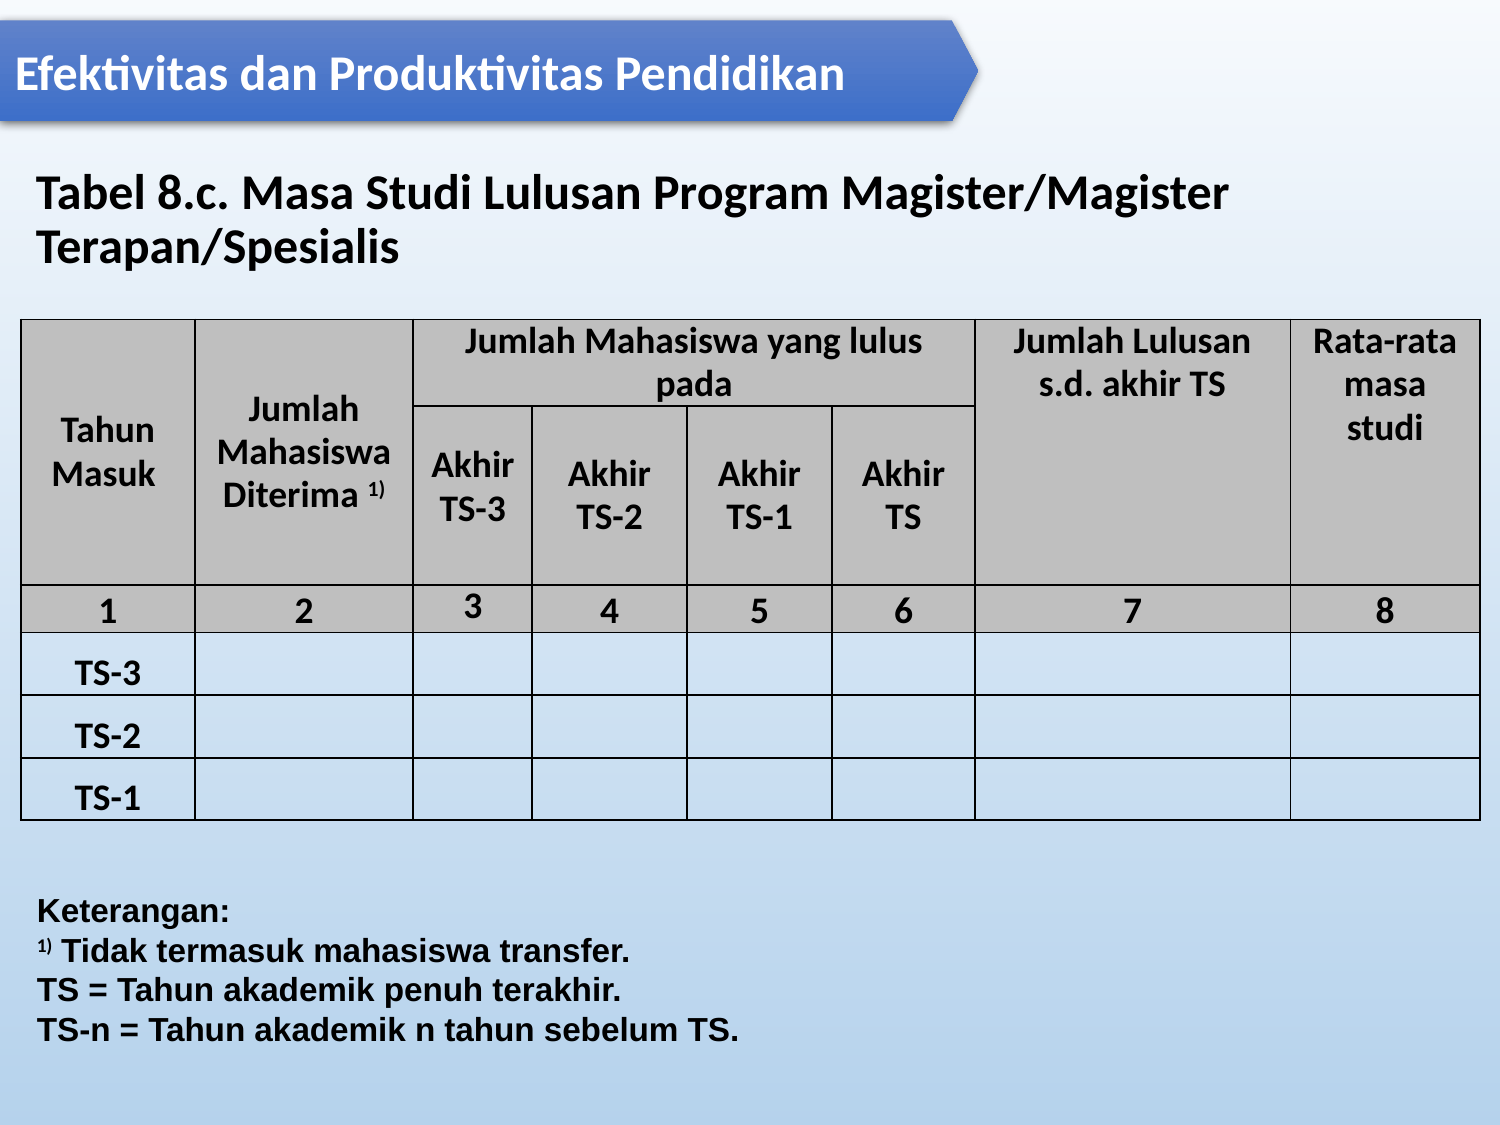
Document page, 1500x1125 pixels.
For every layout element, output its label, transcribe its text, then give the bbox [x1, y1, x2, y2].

table_cell [196, 759, 412, 819]
table_cell [533, 633, 686, 694]
table_cell TS-2 [22, 696, 194, 757]
table_cell [976, 759, 1290, 819]
table_cell [833, 633, 974, 694]
table_cell 8 [1291, 586, 1479, 632]
table_cell [414, 633, 531, 694]
table_header Jumlah Lulusan s.d. akhir TS [976, 320, 1290, 584]
table_cell [1291, 759, 1479, 819]
table_header Rata-rata masa studi [1291, 320, 1479, 584]
table_cell [414, 759, 531, 819]
table_header Jumlah Mahasiswa yang lulus pada [414, 320, 974, 405]
table_cell 7 [976, 586, 1290, 632]
table_cell Akhir TS [833, 407, 974, 584]
table_header Tahun Masuk [22, 320, 194, 584]
title Tabel 8.c. Masa Studi Lulusan Program Magister/Magister Terapan/Spesialis [20, 152, 1449, 288]
table_cell 4 [533, 586, 686, 632]
table_cell Akhir TS-1 [688, 407, 831, 584]
table_cell 2 [196, 586, 412, 632]
table_cell [1291, 696, 1479, 757]
table_cell TS-1 [22, 759, 194, 819]
table_cell [976, 633, 1290, 694]
table_cell [976, 696, 1290, 757]
table_cell [1291, 633, 1479, 694]
table_header Jumlah Mahasiswa Diterima 1) [196, 320, 412, 584]
table_cell Akhir TS-3 [414, 407, 531, 584]
table_cell [833, 696, 974, 757]
table_cell [414, 696, 531, 757]
table_cell Akhir TS-2 [533, 407, 686, 584]
text_box Efektivitas dan Produktivitas Pendidikan [0, 20, 979, 122]
table_cell [533, 696, 686, 757]
text_box Keterangan: 1) Tidak termasuk mahasiswa transfer. TS = Tahun akademik penuh terakhir. TS-n = Tahun akademik n tahun sebelum TS. [22, 881, 1485, 1056]
table_cell 5 [688, 586, 831, 632]
table_cell 3 [414, 586, 531, 632]
table_cell TS-3 [22, 633, 194, 694]
table_cell 1 [22, 586, 194, 632]
table_cell [533, 759, 686, 819]
table_cell [688, 696, 831, 757]
table_cell [196, 633, 412, 694]
table_cell [833, 759, 974, 819]
table_cell 6 [833, 586, 974, 632]
table_cell [196, 696, 412, 757]
table_cell [688, 759, 831, 819]
table_cell [688, 633, 831, 694]
